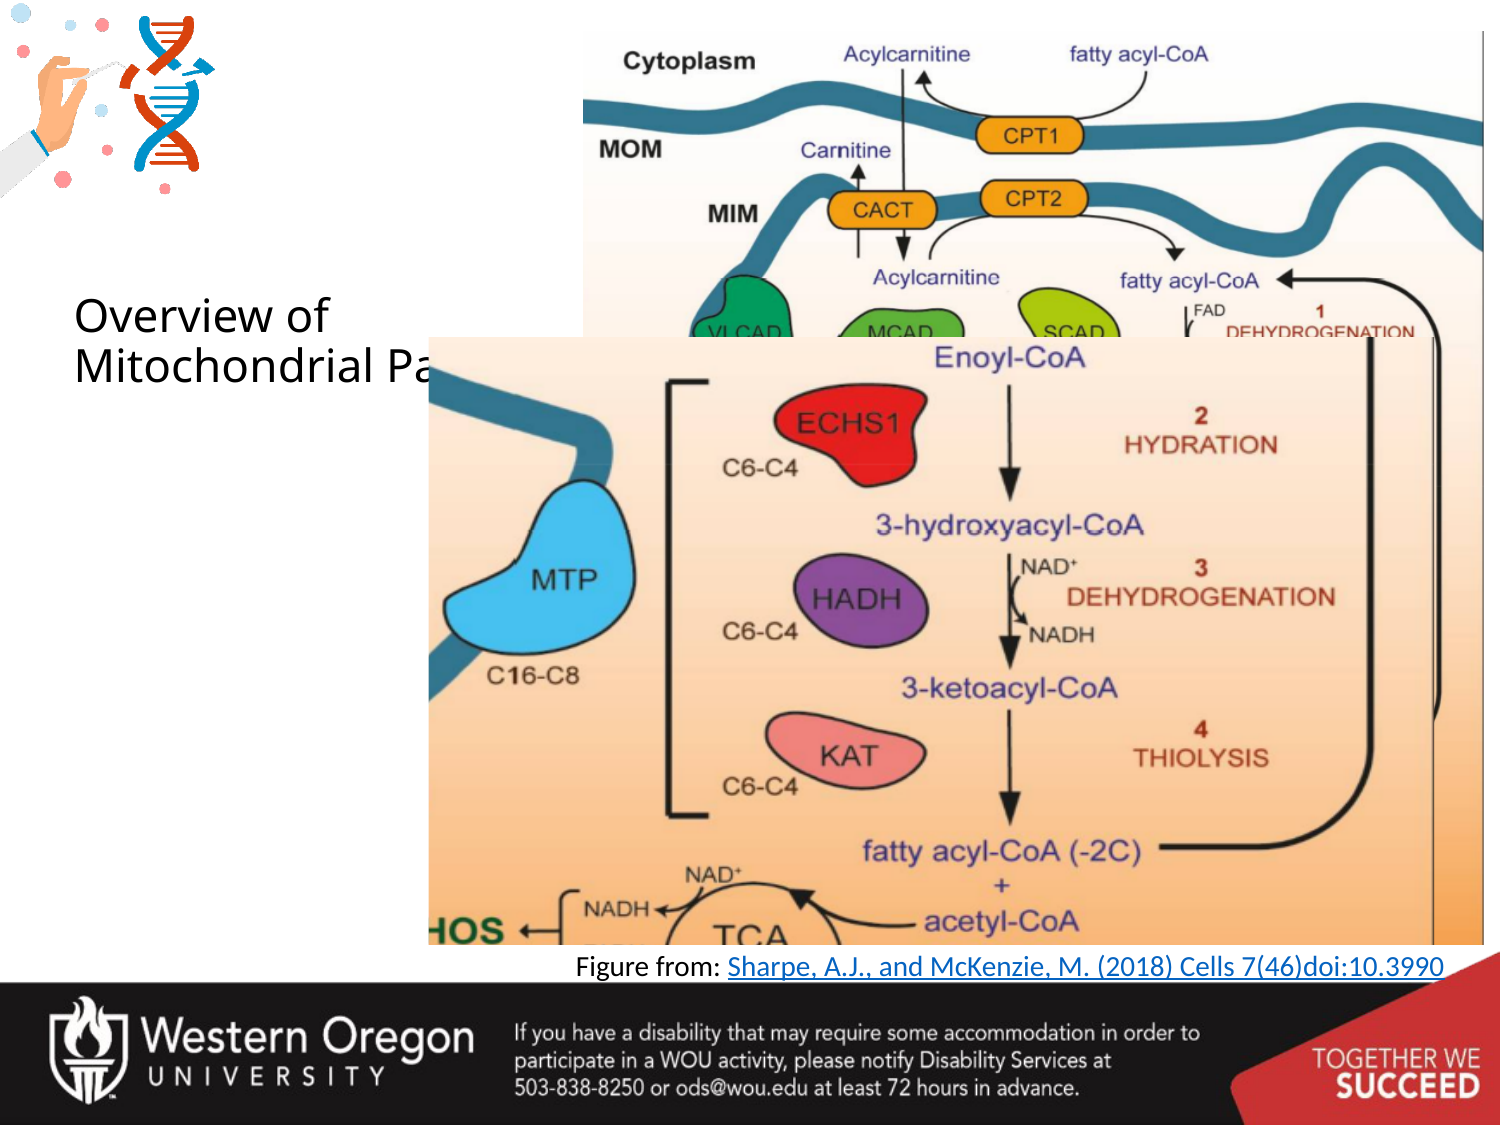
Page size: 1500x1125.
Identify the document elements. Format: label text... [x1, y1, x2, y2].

title Overview of Mitochondrial Pathways [58, 278, 583, 407]
text_box Figure from: Sharpe, A.J., and McKenzie, M. (2018) Cells 7(46)doi:10.3990 [561, 945, 1460, 990]
picture [428, 31, 1484, 945]
picture [0, 946, 1500, 1125]
picture [0, 3, 215, 198]
